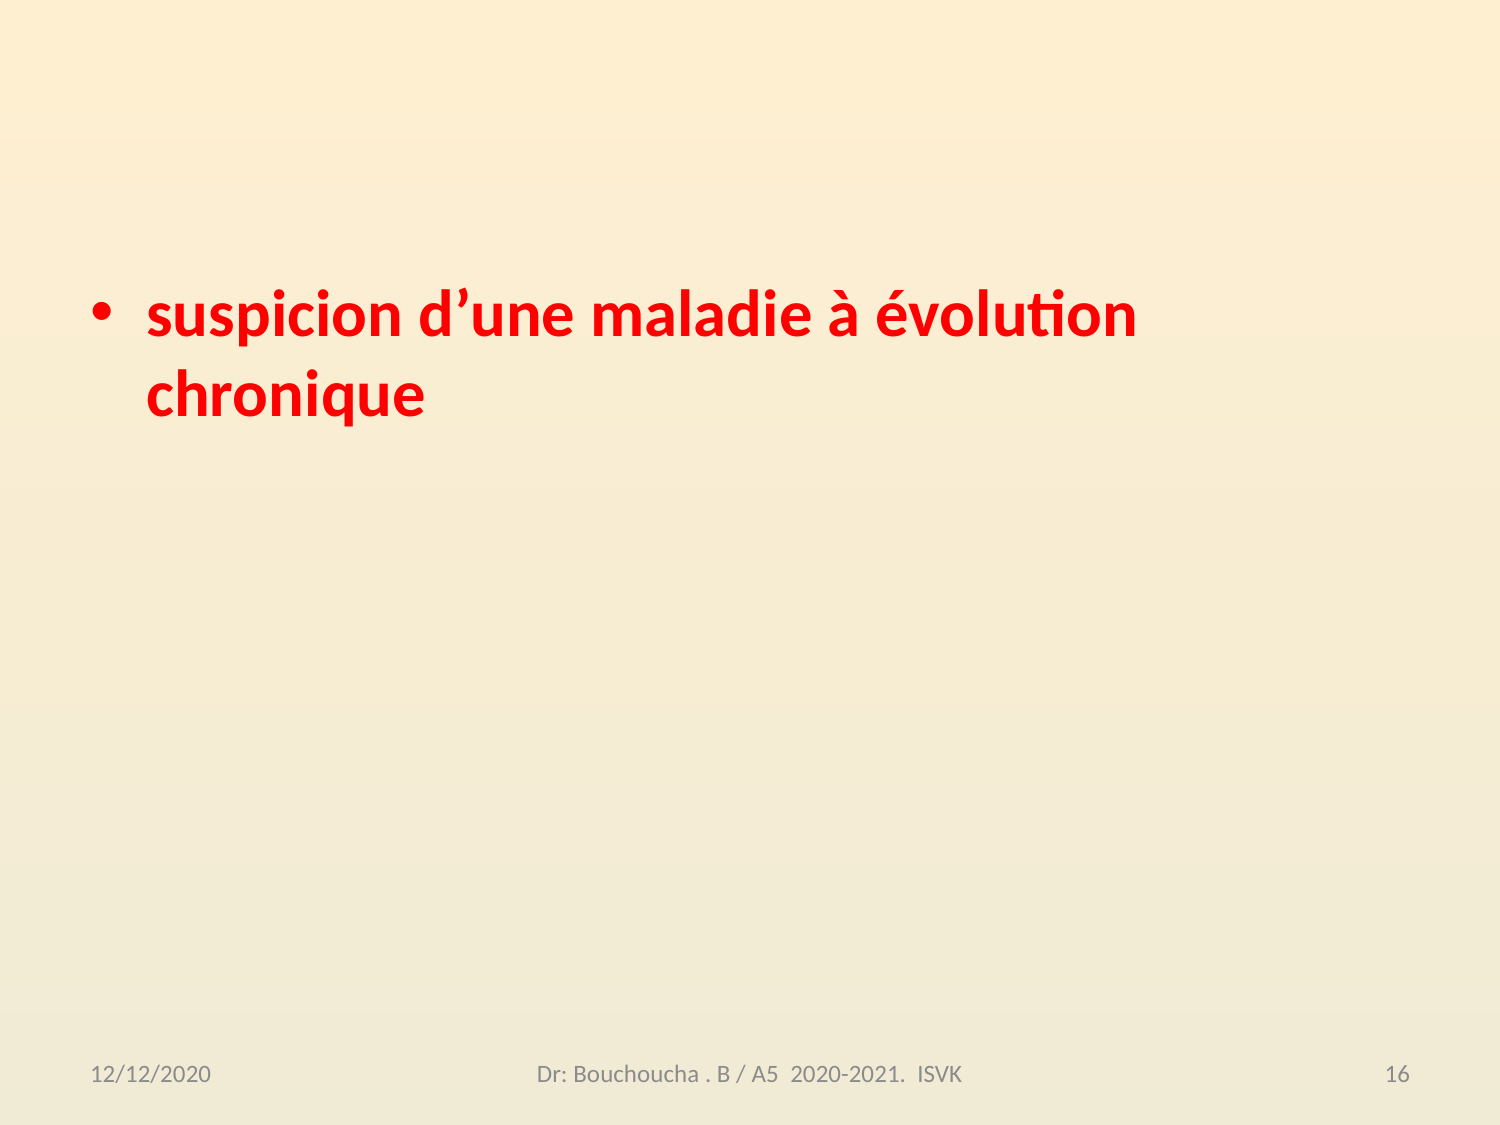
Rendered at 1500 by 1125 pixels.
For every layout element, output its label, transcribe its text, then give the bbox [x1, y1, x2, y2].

slide_number 16 [1074, 1042, 1425, 1103]
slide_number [75, 1042, 425, 1103]
footer Dr: Bouchoucha . B / A5 2020-2021. ISVK [512, 1042, 988, 1103]
list suspicion d’une maladie à évolution chronique [75, 262, 1425, 1005]
